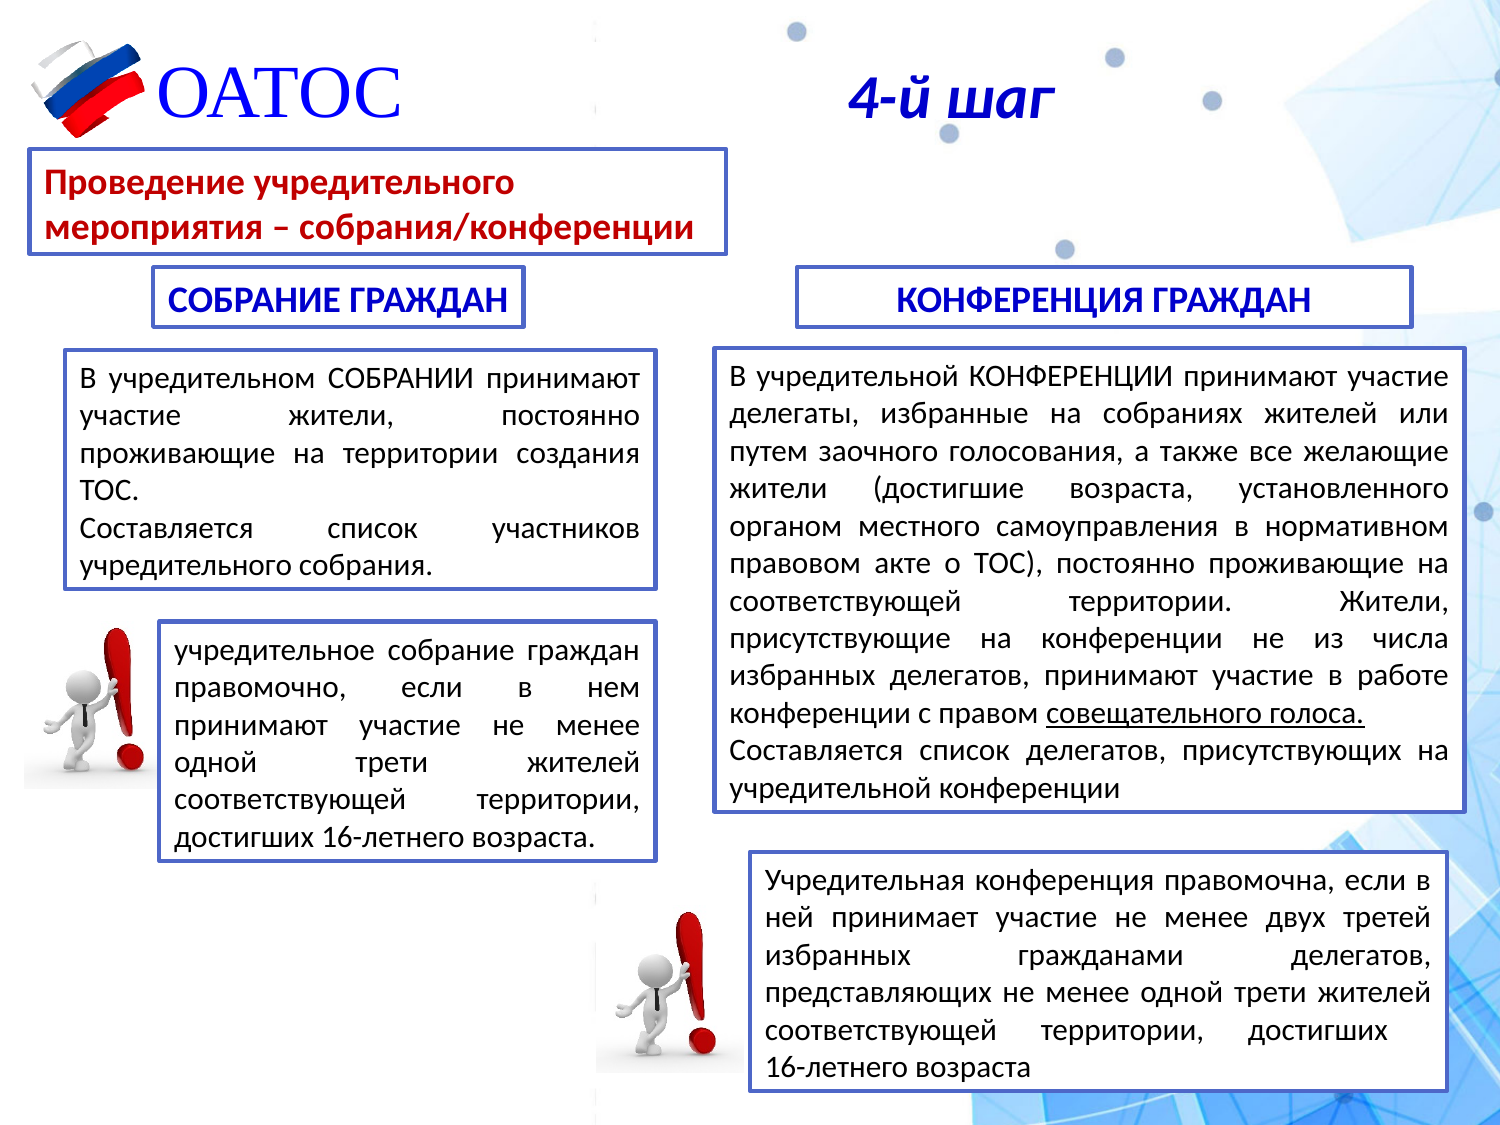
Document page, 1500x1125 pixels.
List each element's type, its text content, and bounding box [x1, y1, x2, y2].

text_box В учредительной КОНФЕРЕНЦИИ принимают участие делегаты, избранные на собраниях жителей или путем заочного голосования, а также все желающие жители (достигшие возраста, установленного органом местного самоуправления в нормативном правовом акте о ТОС), постоянно проживающие на соответствующей территории. Жители, присутствующие на конференции не из числа избранных делегатов, принимают участие в работе конференции с правом совещательного голоса. Составляется список делегатов, присутствующих на учредительной конференции [712, 346, 1467, 814]
text_box учредительное собрание граждан правомочно, если в нем принимают участие не менее одной трети жителей соответствующей территории, достигших 16-летнего возраста. [157, 619, 658, 863]
text_box В учредительном СОБРАНИИ принимают участие жители, постоянно проживающие на территории создания ТОС. Составляется список участников учредительного собрания. [63, 348, 658, 591]
text_box Проведение учредительного мероприятия – собрания/конференции [27, 147, 728, 256]
text_box СОБРАНИЕ ГРАЖДАН [151, 265, 526, 329]
text_box ОАТОС [144, 35, 420, 140]
text_box Учредительная конференция правомочна, если в ней принимает участие не менее двух третей избранных гражданами делегатов, представляющих не менее одной трети жителей соответствующей территории, достигших 16-летнего возраста [748, 850, 1449, 1093]
title 4-й шаг [419, 45, 1483, 142]
text_box КОНФЕРЕНЦИЯ ГРАЖДАН [795, 265, 1414, 329]
picture [0, 0, 1500, 1125]
